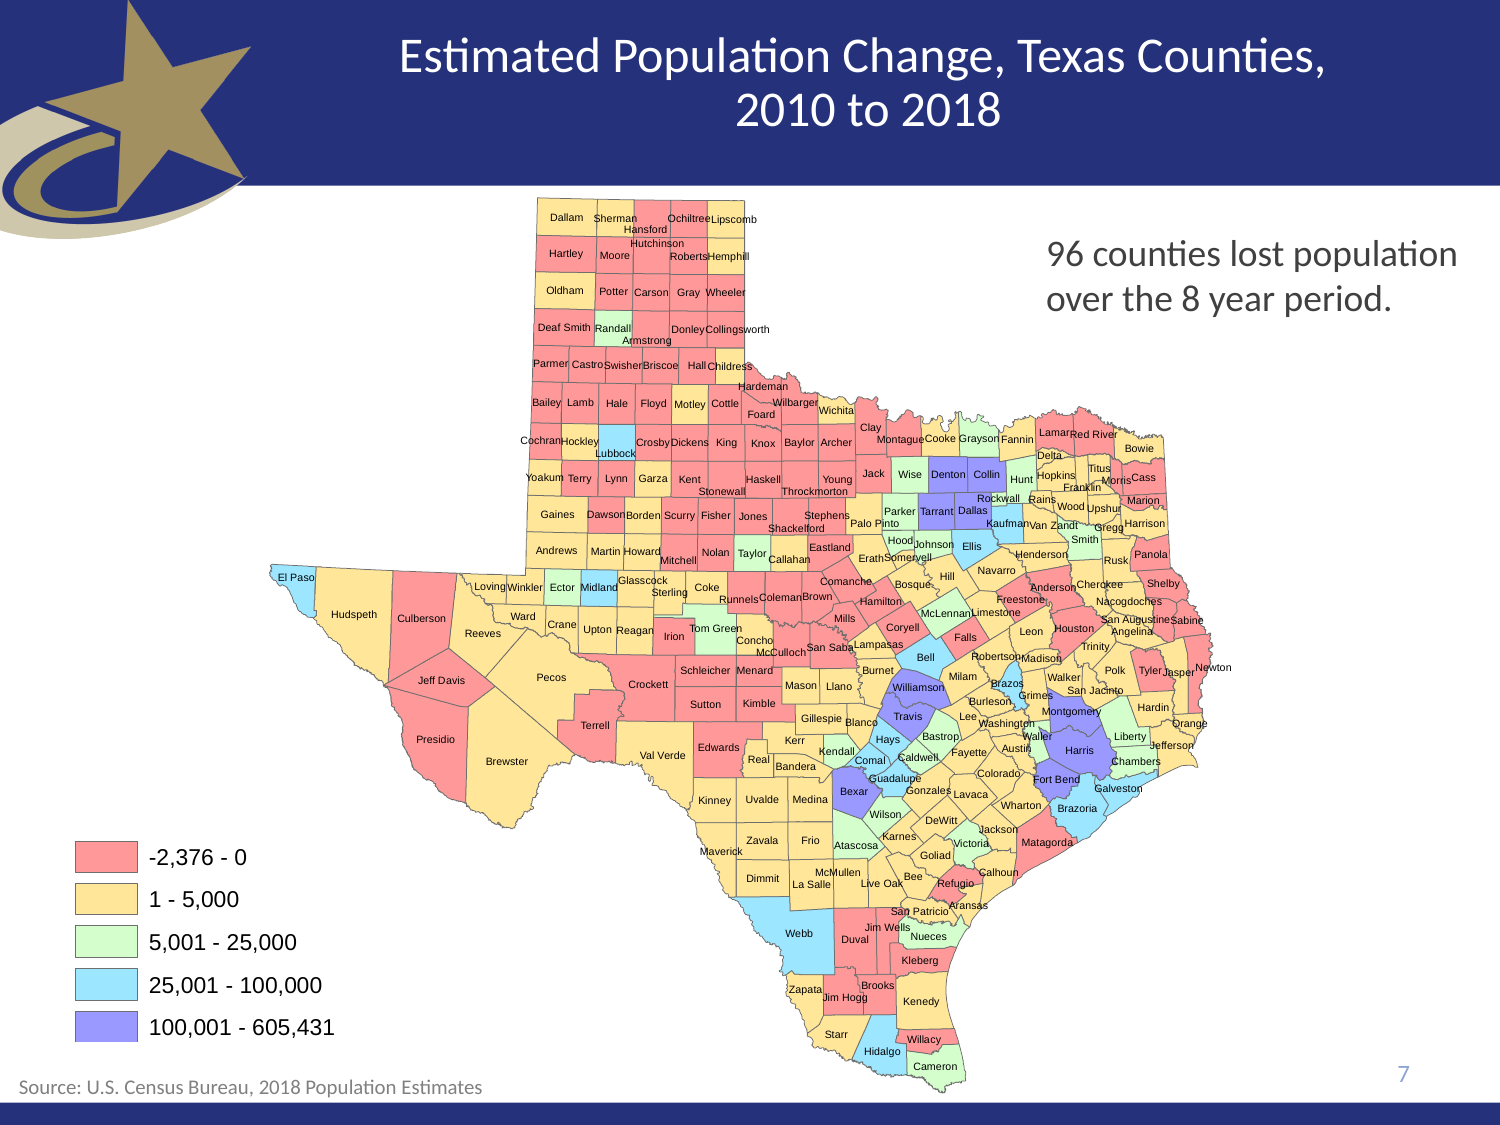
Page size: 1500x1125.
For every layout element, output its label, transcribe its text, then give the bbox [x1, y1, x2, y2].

title Estimated Population Change, Texas Counties, 2010 to 2018 [249, 1, 1487, 165]
text_box Source: U.S. Census Bureau, 2018 Population Estimates [4, 1066, 503, 1107]
text_box 96 counties lost population over the 8 year period. [1239, 221, 1487, 327]
picture [74, 183, 1239, 1102]
picture [0, 0, 251, 239]
slide_number 7 [1074, 1042, 1425, 1103]
